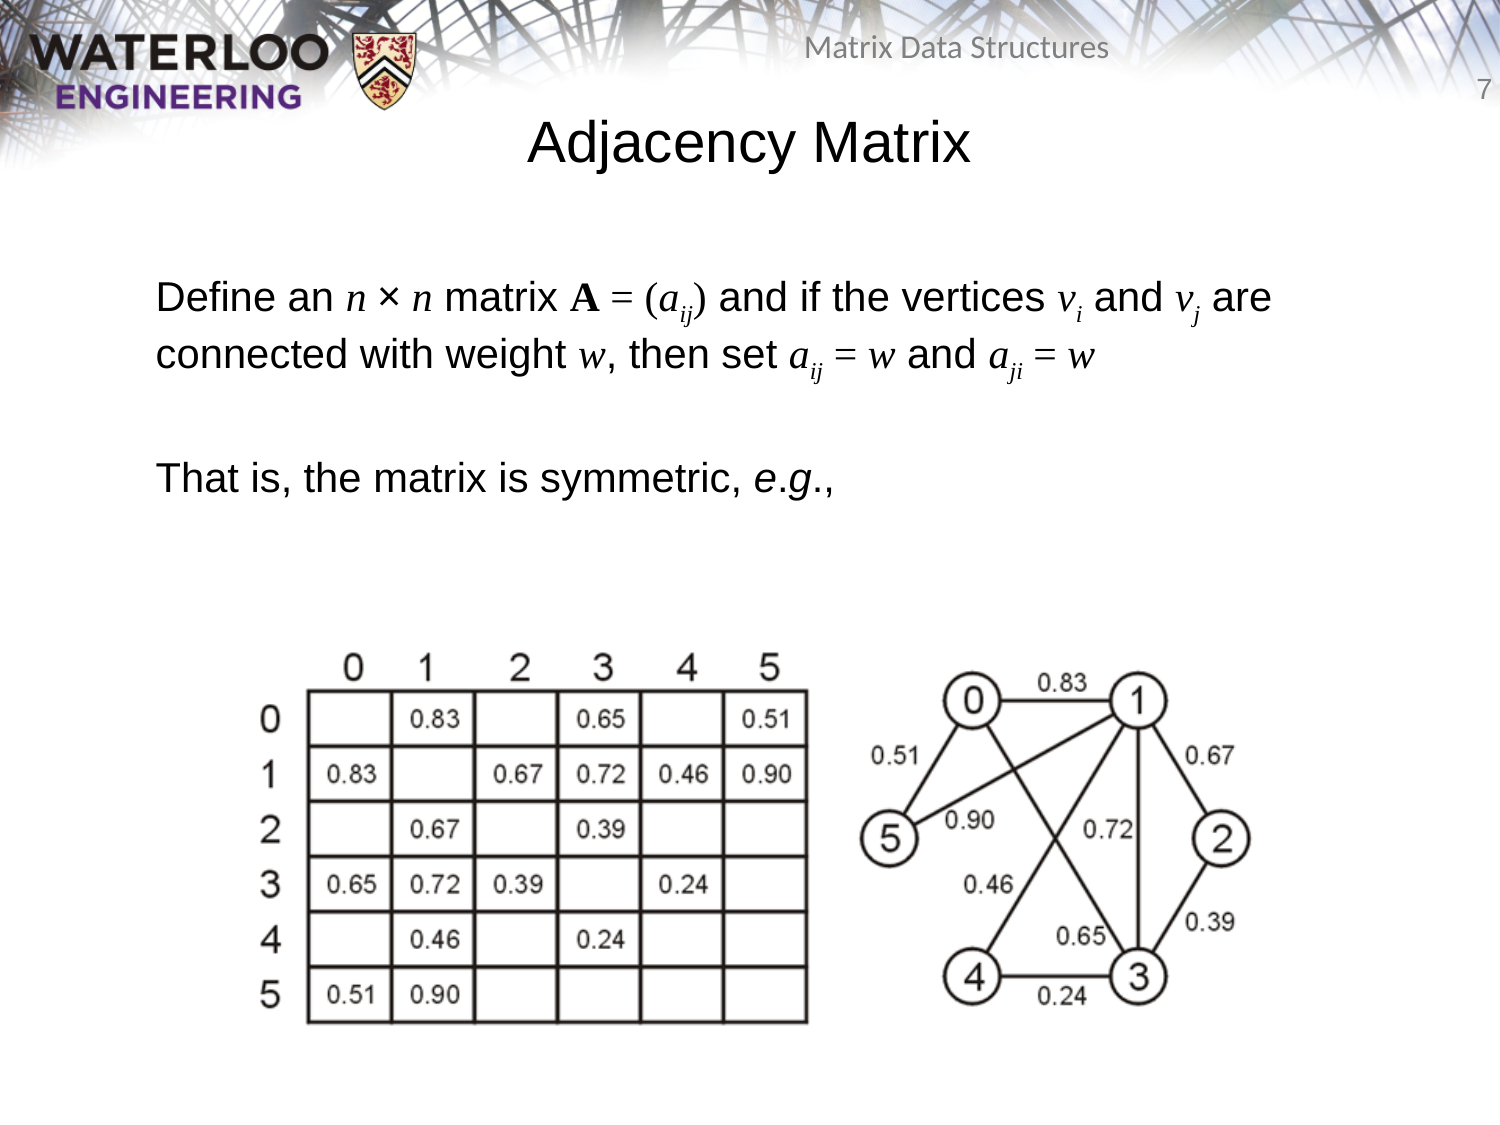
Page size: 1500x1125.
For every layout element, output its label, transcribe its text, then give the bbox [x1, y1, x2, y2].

title Adjacency Matrix [74, 44, 1426, 233]
list Define an n × n matrix A = (aij) and if the vertices vi and vj are connected with weight w, then set aij = w and aji = w That is, the matrix is symmetric, e.g., [74, 262, 1426, 1006]
picture [0, 0, 1500, 1125]
